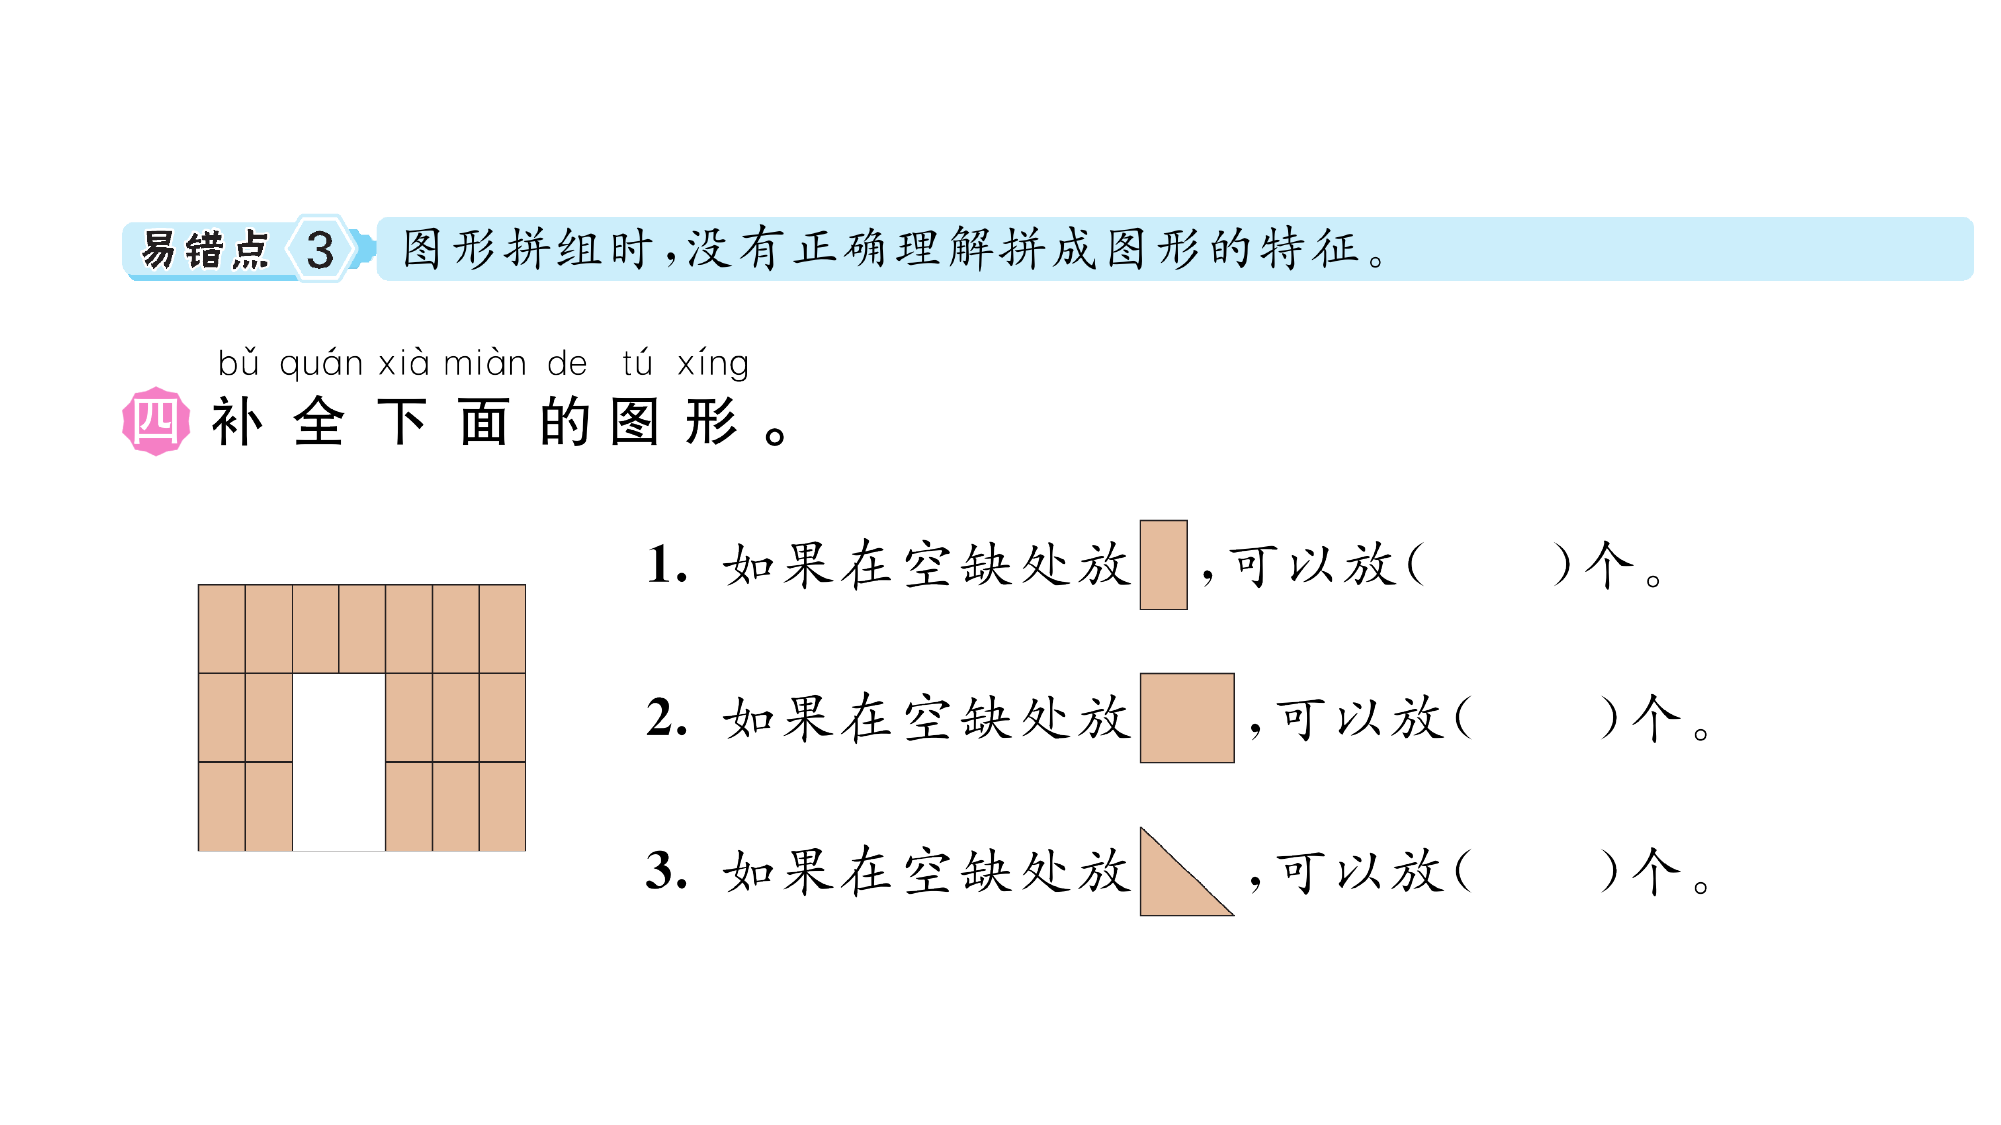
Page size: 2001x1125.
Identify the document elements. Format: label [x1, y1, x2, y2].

picture [118, 177, 2000, 929]
